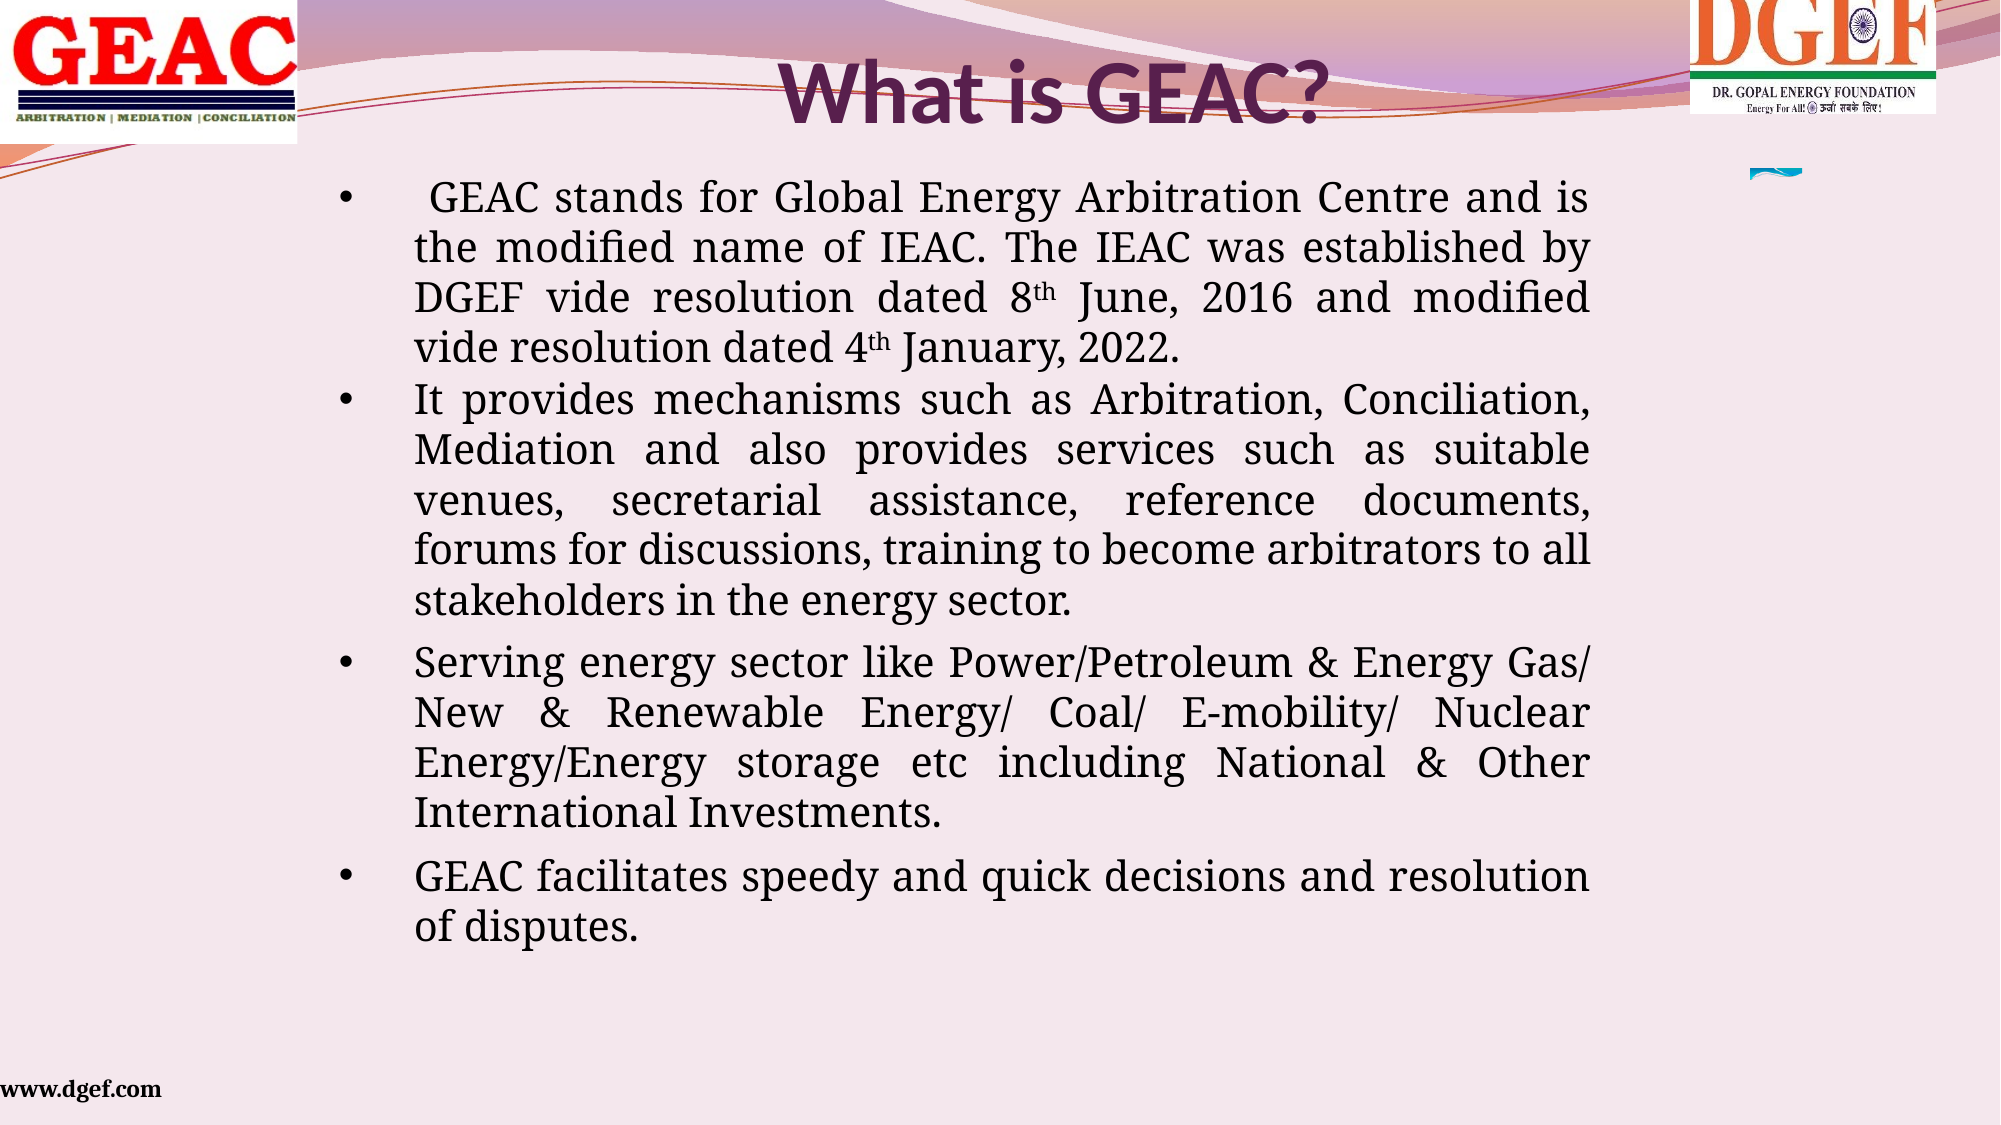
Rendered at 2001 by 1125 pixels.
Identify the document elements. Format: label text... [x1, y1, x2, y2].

text_box [1750, 168, 1803, 180]
picture [0, 0, 298, 144]
footer www.dgef.com [0, 1042, 1317, 1103]
title What is GEAC? [302, 0, 1638, 143]
text_box [1690, 0, 1937, 114]
text_box GEAC stands for Global Energy Arbitration Centre and is the modified name of IEAC. The IEAC was established by DGEF vide resolution dated 8th June, 2016 and modified vide resolution dated 4th January, 2022. It provides mechanisms such as Arbitration, Conciliation, Mediation and also provides services such as suitable venues, secretarial assistance, reference documents, forums for discussions, training to become arbitrators to all stakeholders in the energy sector. Serving energy sector like Power/Petroleum & Energy Gas/ New & Renewable Energy/ Coal/ E-mobility/ Nuclear Energy/Energy storage etc including National & Other International Investments. GEAC facilitates speedy and quick decisions and resolution of disputes. [336, 168, 1663, 1013]
